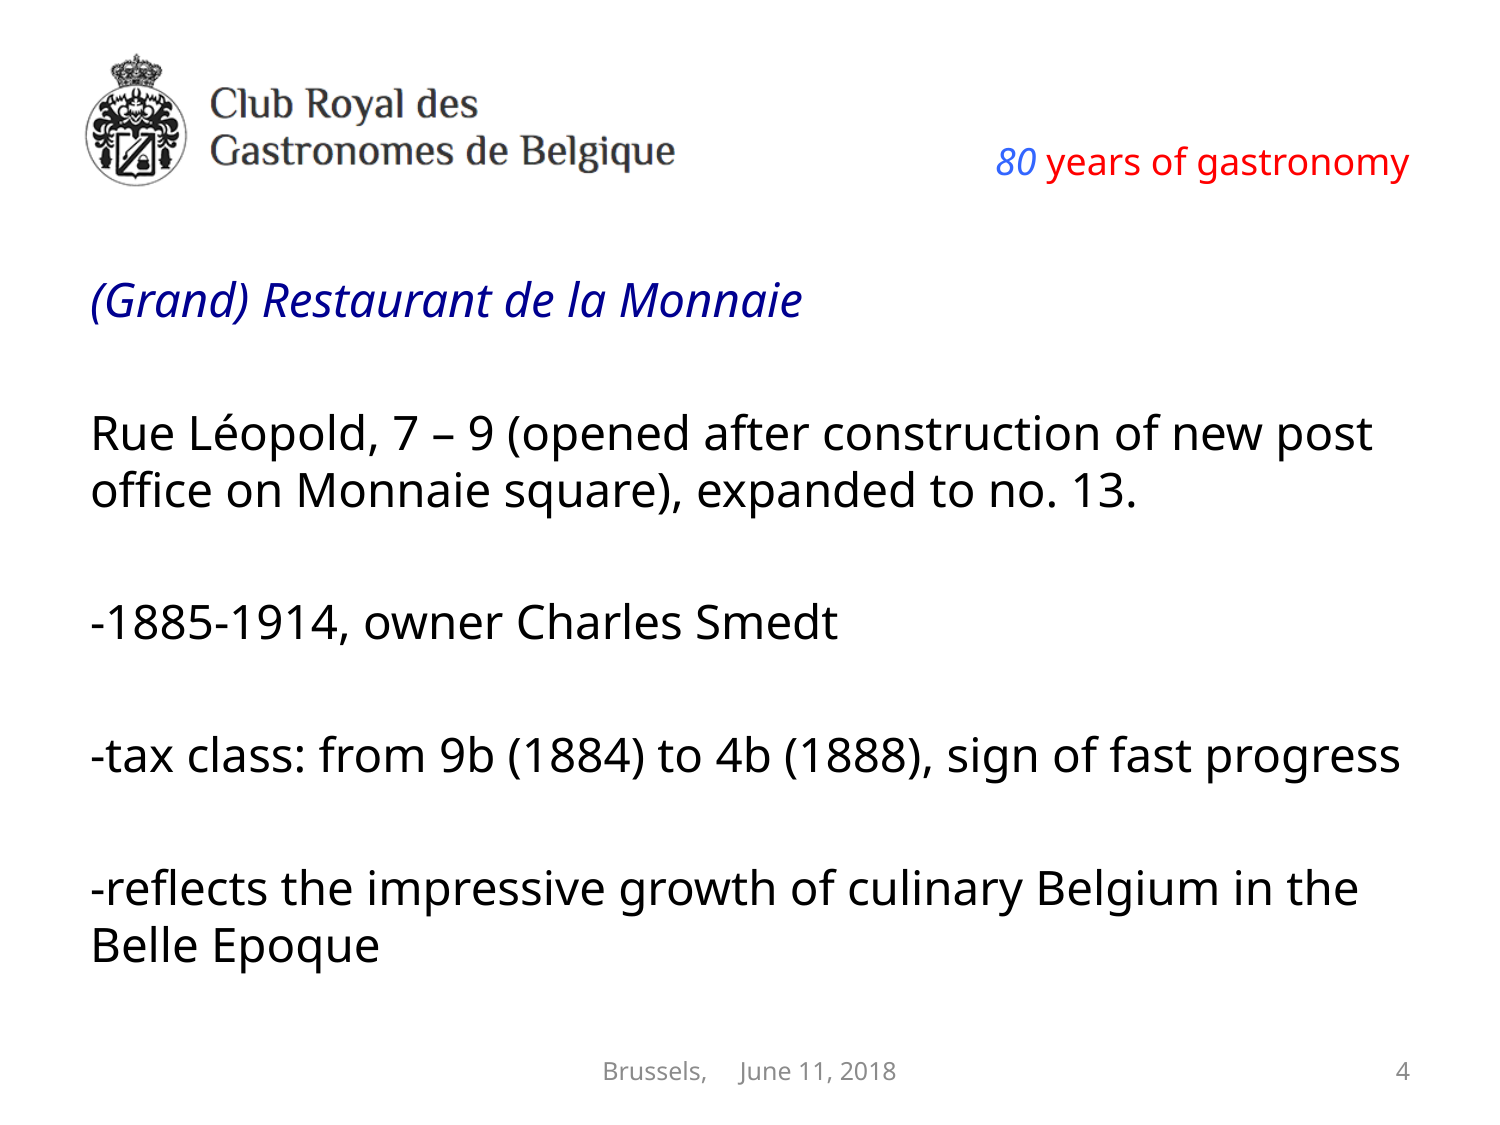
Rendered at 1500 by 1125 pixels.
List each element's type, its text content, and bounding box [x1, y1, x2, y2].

list (Grand) Restaurant de la Monnaie Rue Léopold, 7 – 9 (opened after construction of new post office on Monnaie square), expanded to no. 13. -1885-1914, owner Charles Smedt -tax class: from 9b (1884) to 4b (1888), sign of fast progress -reflects the impressive growth of culinary Belgium in the Belle Epoque [75, 262, 1425, 1005]
footer Brussels, June 11, 2018 [512, 1042, 988, 1103]
slide_number 4 [1074, 1042, 1425, 1103]
picture [74, 44, 681, 190]
title 80 years of gastronomy [75, 45, 1425, 233]
